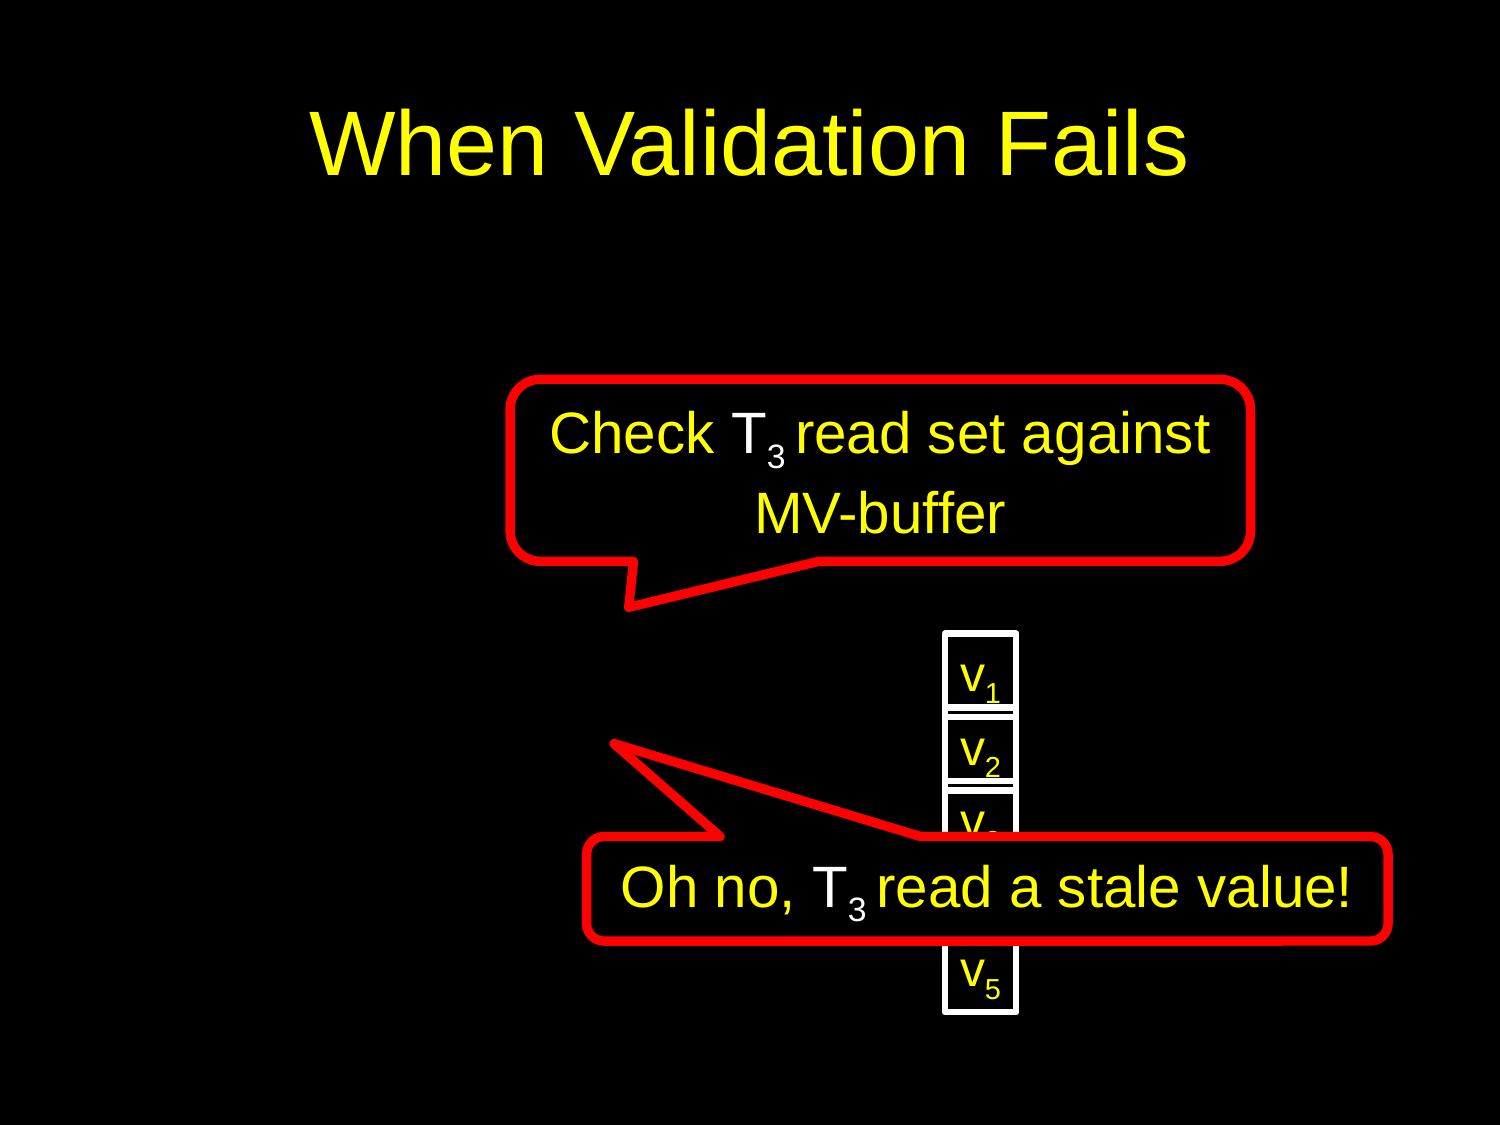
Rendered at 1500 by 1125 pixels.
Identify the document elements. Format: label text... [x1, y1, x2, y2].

text_box Check T3 read set against MV-buffer [507, 377, 1253, 610]
title When Validation Fails [75, 45, 1425, 233]
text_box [434, 656, 641, 842]
text_box Oh no, T3 read a stale value! [1023, 834, 1391, 944]
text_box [943, 637, 1019, 1009]
text_box Oh no, T3 read a stale value! [584, 751, 938, 944]
